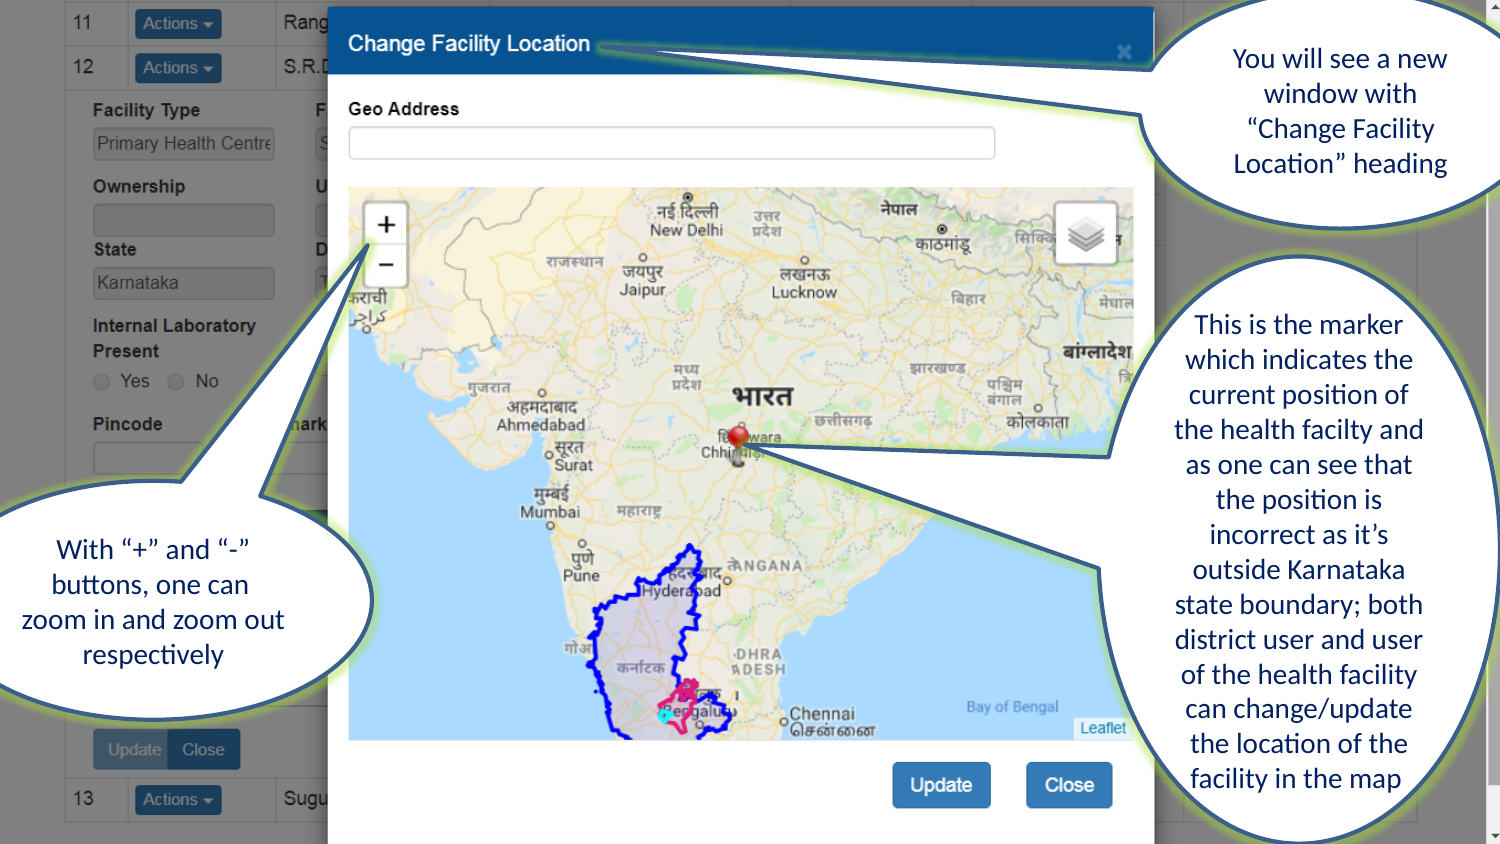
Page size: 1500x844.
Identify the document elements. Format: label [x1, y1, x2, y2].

list [0, 0, 1500, 844]
